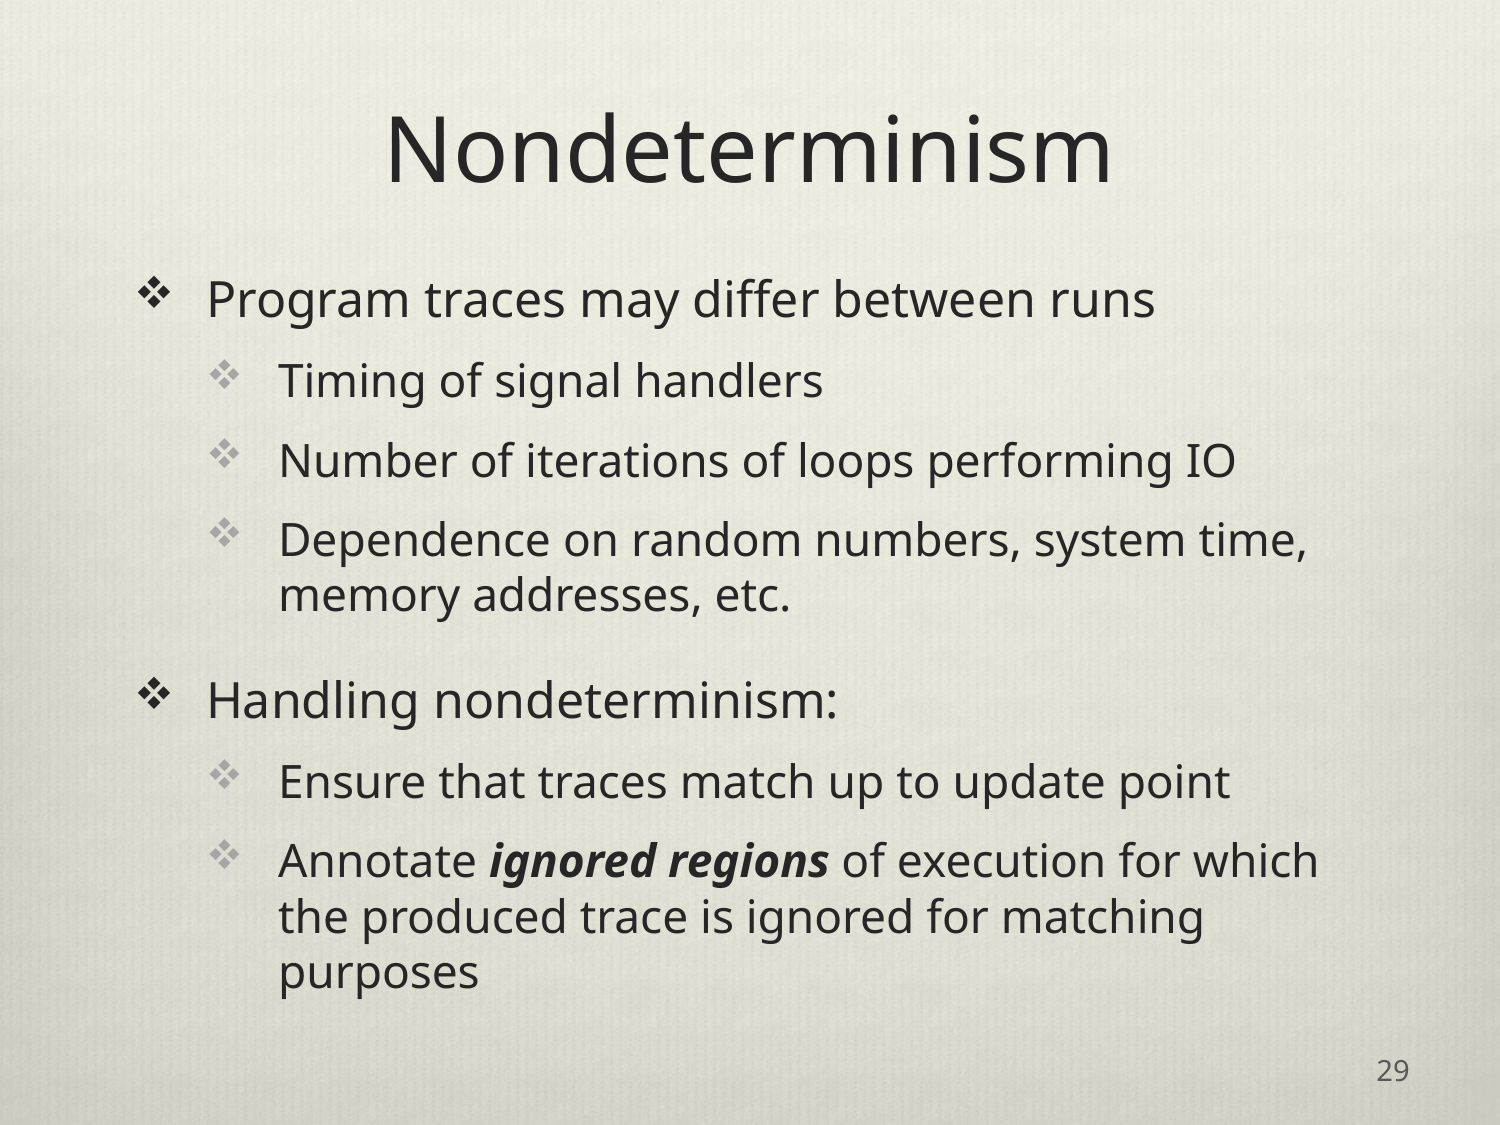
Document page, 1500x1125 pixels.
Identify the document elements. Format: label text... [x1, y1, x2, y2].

list Program traces may differ between runs Timing of signal handlers Number of iterations of loops performing IO Dependence on random numbers, system time, memory addresses, etc. Handling nondeterminism: Ensure that traces match up to update point Annotate ignored regions of execution for which the produced trace is ignored for matching purposes [119, 260, 1381, 1011]
slide_number 29 [1074, 1042, 1425, 1103]
title Nondeterminism [119, 51, 1381, 240]
